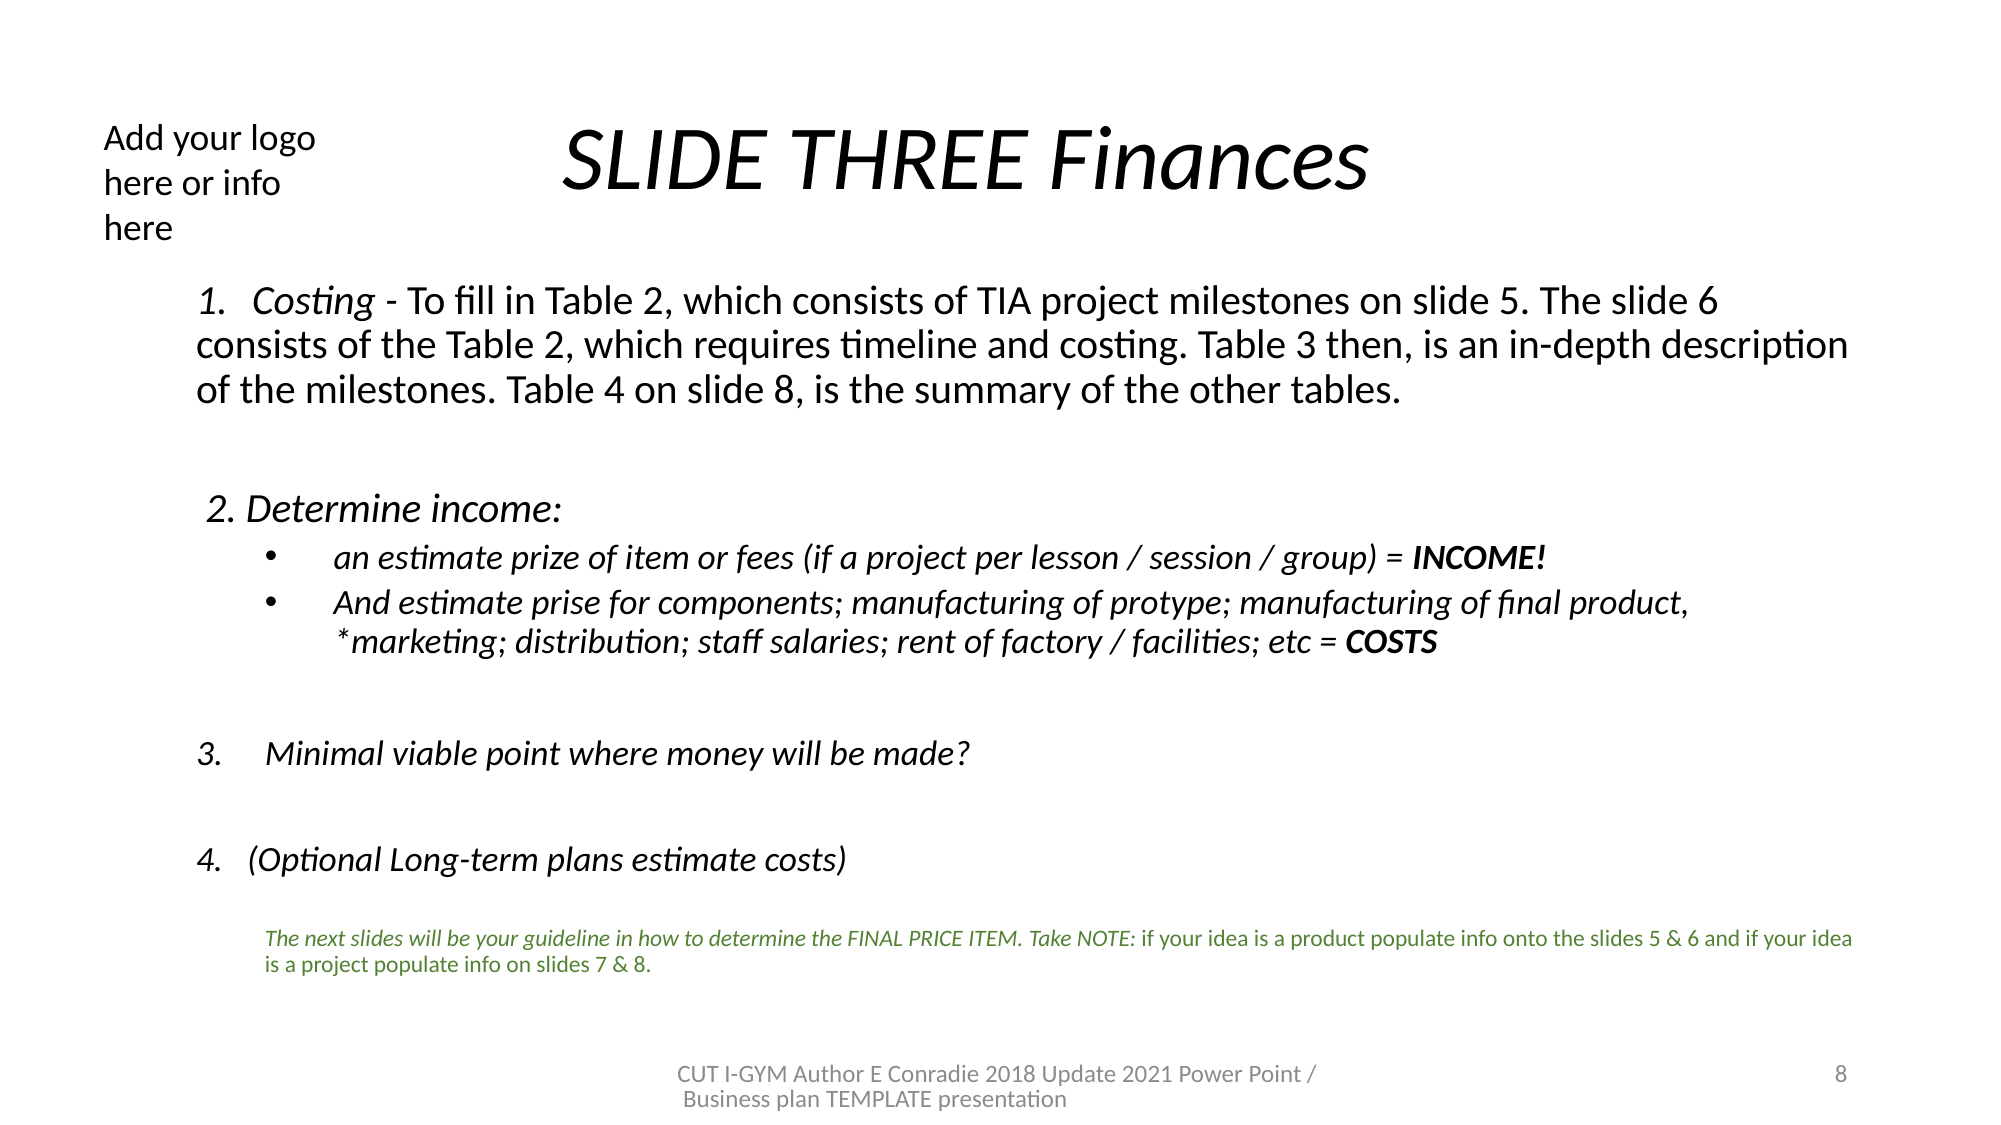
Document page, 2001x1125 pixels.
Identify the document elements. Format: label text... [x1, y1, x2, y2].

list 1. Costing - To fill in Table 2, which consists of TIA project milestones on slide 5. The slide 6 consists of the Table 2, which requires timeline and costing. Table 3 then, is an in-depth description of the milestones. Table 4 on slide 8, is the summary of the other tables. 2. Determine income: an estimate prize of item or fees (if a project per lesson / session / group) = INCOME! And estimate prise for components; manufacturing of protype; manufacturing of final product, *marketing; distribution; staff salaries; rent of factory / facilities; etc = COSTS Minimal viable point where money will be made? 4. (Optional Long-term plans estimate costs) The next slides will be your guideline in how to determine the FINAL PRICE ITEM. Take NOTE: if your idea is a product populate info onto the slides 5 & 6 and if your idea is a project populate info on slides 7 & 8. [146, 271, 1872, 985]
footer CUT I-GYM Author E Conradie 2018 Update 2021 Power Point / Business plan TEMPLATE presentation [662, 1042, 1338, 1103]
slide_number 8 [1412, 1042, 1863, 1103]
text_box Add your logo here or info here [88, 105, 342, 256]
title SLIDE THREE Finances [97, 105, 1465, 324]
